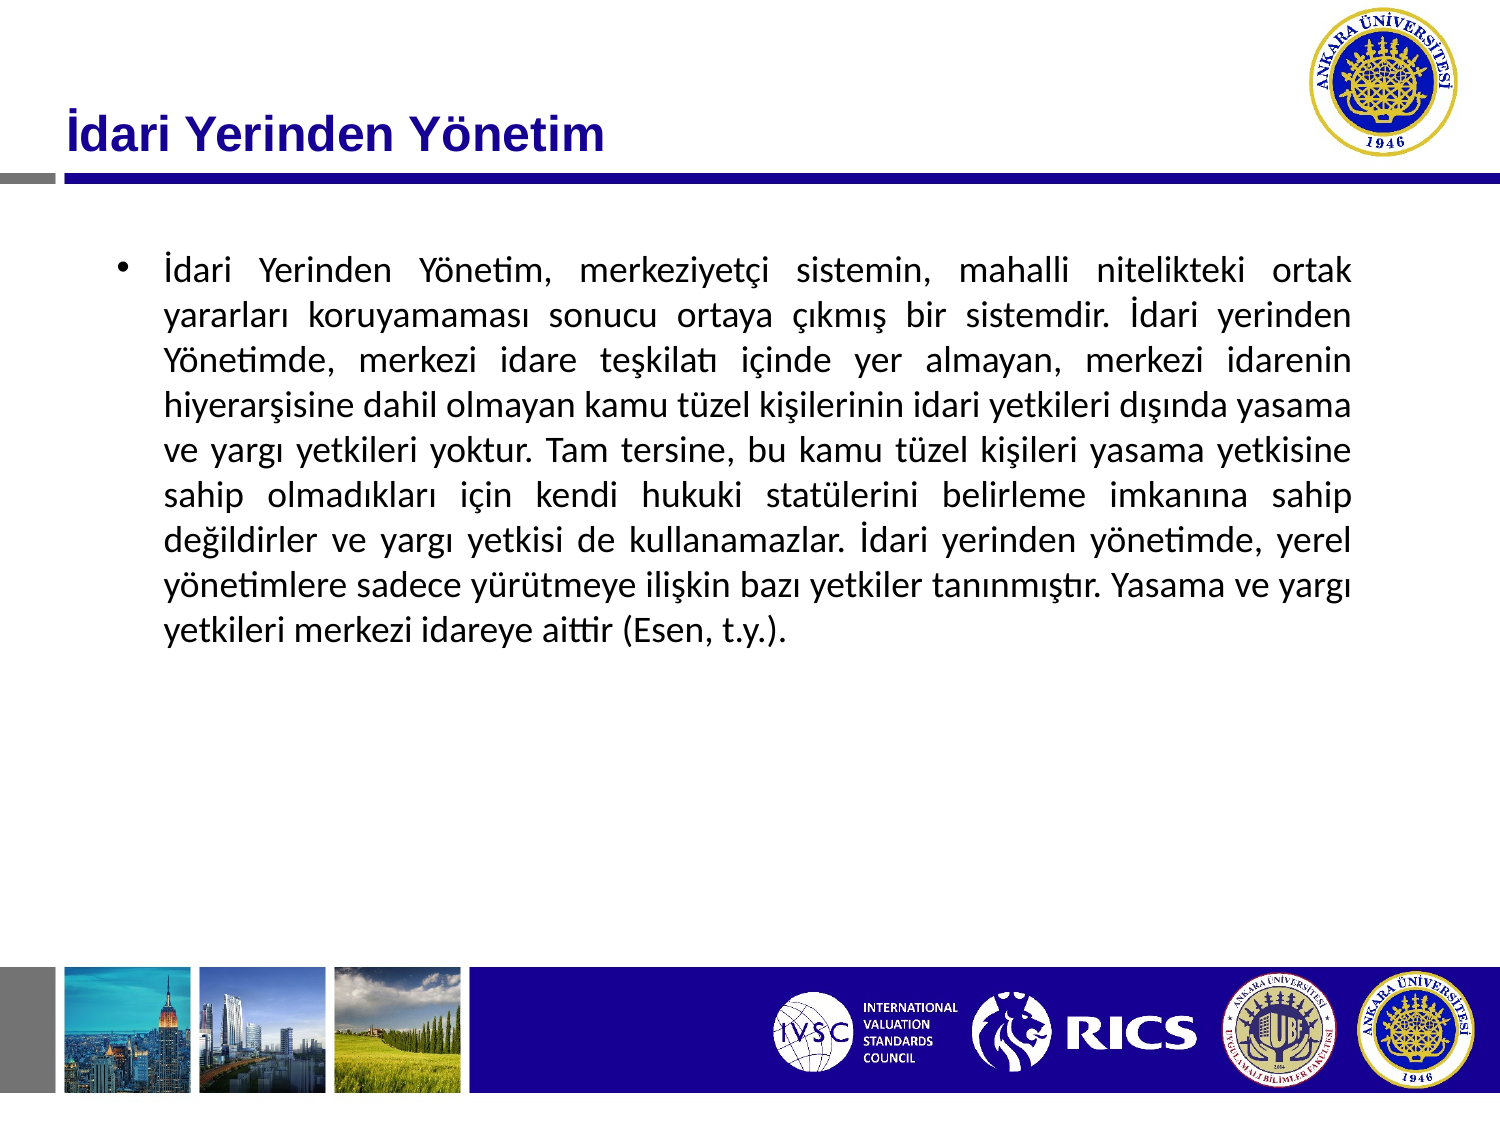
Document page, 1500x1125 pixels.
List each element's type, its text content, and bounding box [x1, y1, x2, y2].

picture [0, 0, 1500, 1125]
text_box İdari Yerinden Yönetim [51, 100, 1296, 198]
text_box İdari Yerinden Yönetim, merkeziyetçi sistemin, mahalli nitelikteki ortak yararları koruyamaması sonucu ortaya çıkmış bir sistemdir. İdari yerinden Yönetimde, merkezi idare teşkilatı içinde yer almayan, merkezi idarenin hiyerarşisine dahil olmayan kamu tüzel kişilerinin idari yetkileri dışında yasama ve yargı yetkileri yoktur. Tam tersine, bu kamu tüzel kişileri yasama yetkisine sahip olmadıkları için kendi hukuki statülerini belirleme imkanına sahip değildirler ve yargı yetkisi de kullanamazlar. İdari yerinden yönetimde, yerel yönetimlere sadece yürütmeye ilişkin bazı yetkiler tanınmıştır. Yasama ve yargı yetkileri merkezi idareye aittir (Esen, t.y.). [101, 237, 1368, 657]
